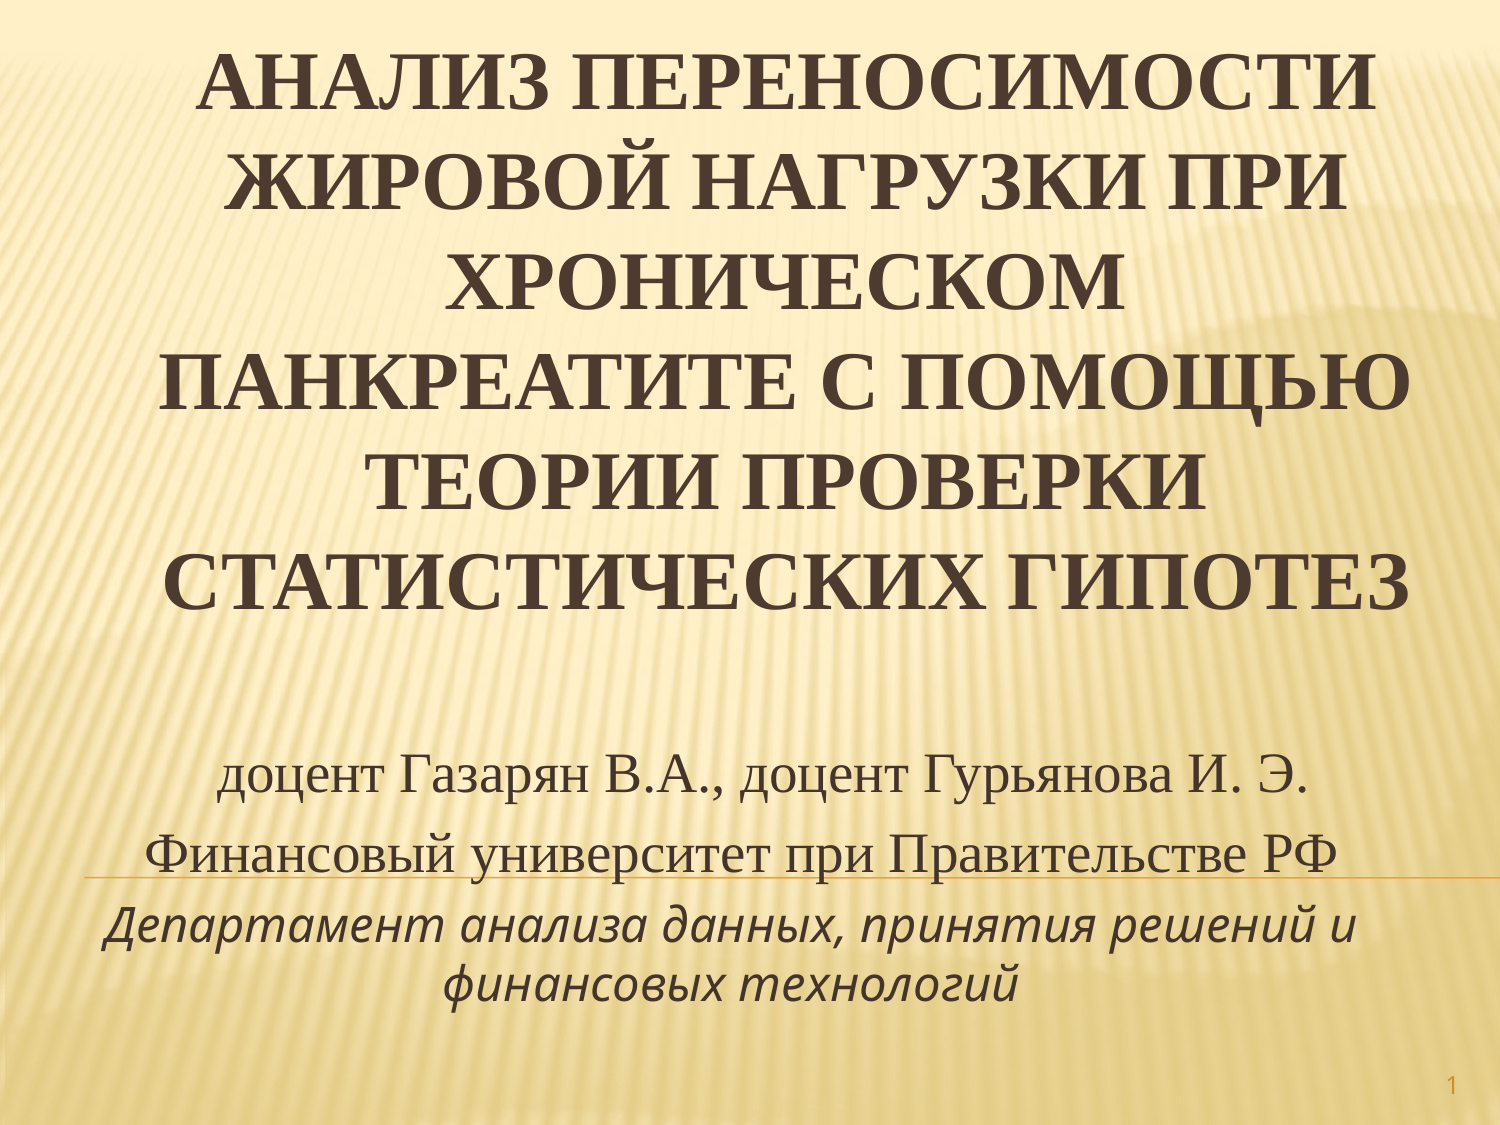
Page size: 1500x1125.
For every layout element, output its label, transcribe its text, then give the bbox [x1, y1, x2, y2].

subtitle доцент Газарян В.А., доцент Гурьянова И. Э. Финансовый университет при Правительстве РФ Департамент анализа данных, принятия решений и финансовых технологий [87, 727, 1376, 1024]
title Анализ переносимости жировой нагрузки при хроническом панкреатите с помощью теории проверки статистических гипотез [100, 19, 1473, 1125]
slide_number 1 [1350, 1061, 1475, 1103]
